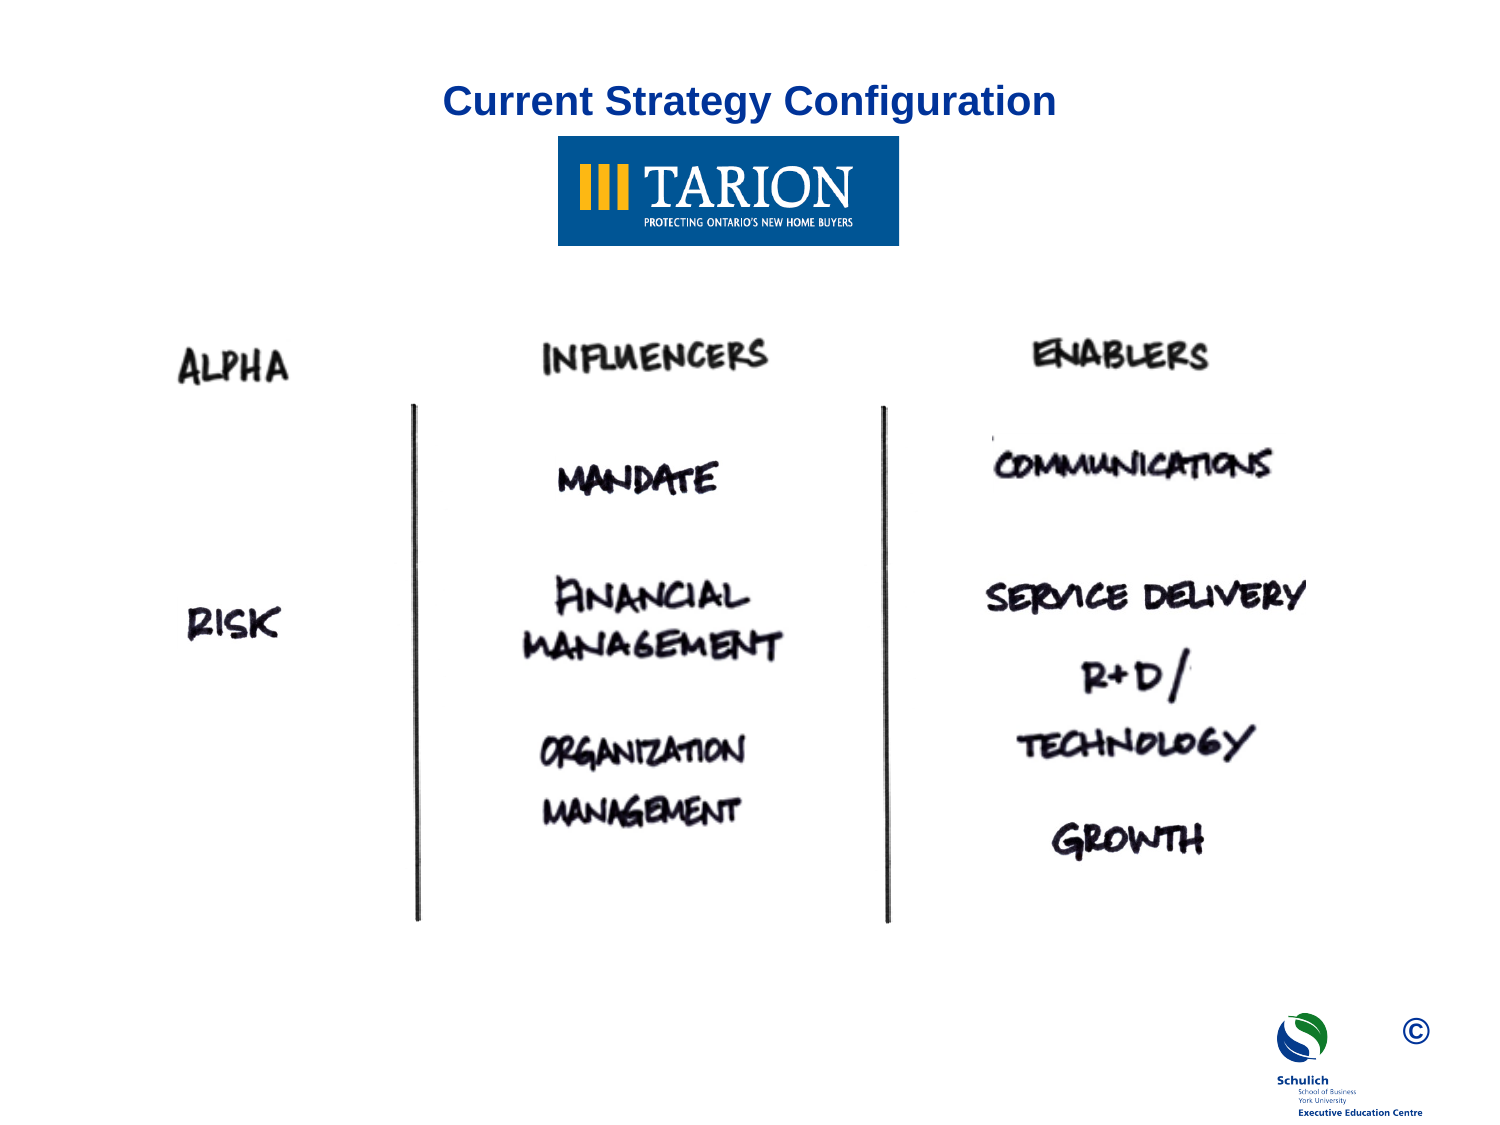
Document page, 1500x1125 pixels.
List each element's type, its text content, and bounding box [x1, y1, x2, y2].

picture [1274, 1011, 1424, 1118]
title Current Strategy Configuration [112, 37, 1388, 161]
picture [549, 130, 900, 254]
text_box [165, 318, 1306, 929]
